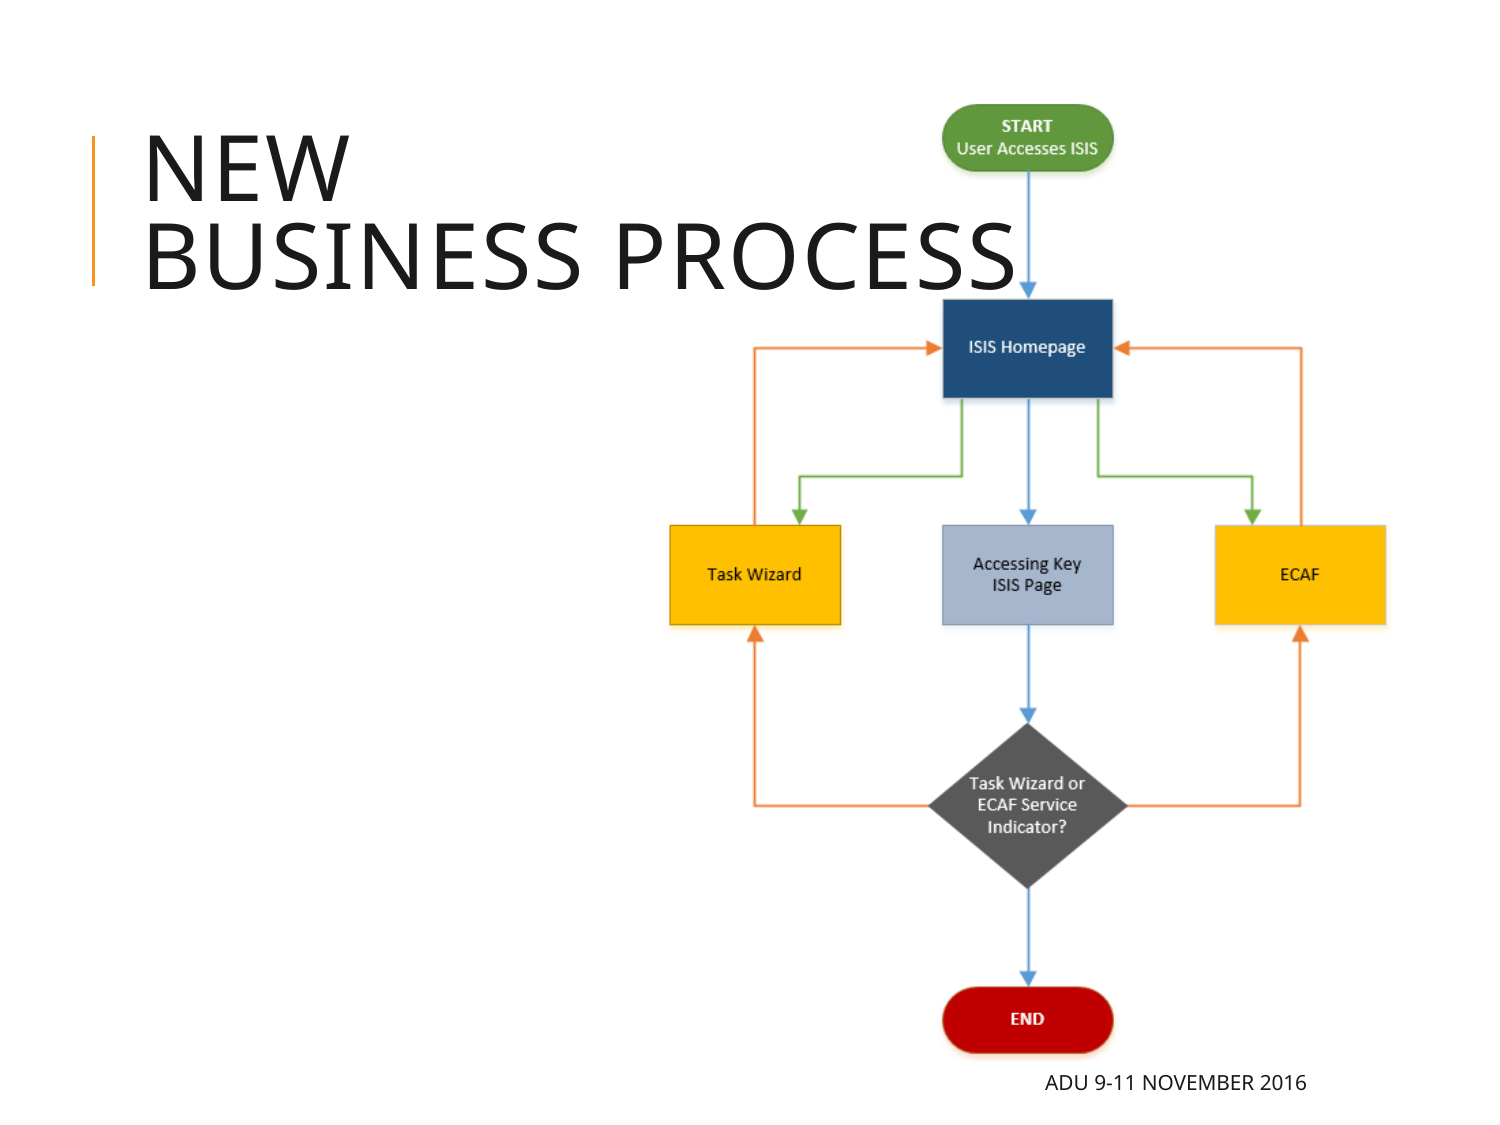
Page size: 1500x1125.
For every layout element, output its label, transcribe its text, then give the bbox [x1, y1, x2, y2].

title NEW Business process [126, 96, 651, 342]
picture [656, 95, 1404, 1062]
footer ADU 9-11 November 2016 [595, 1061, 1322, 1107]
